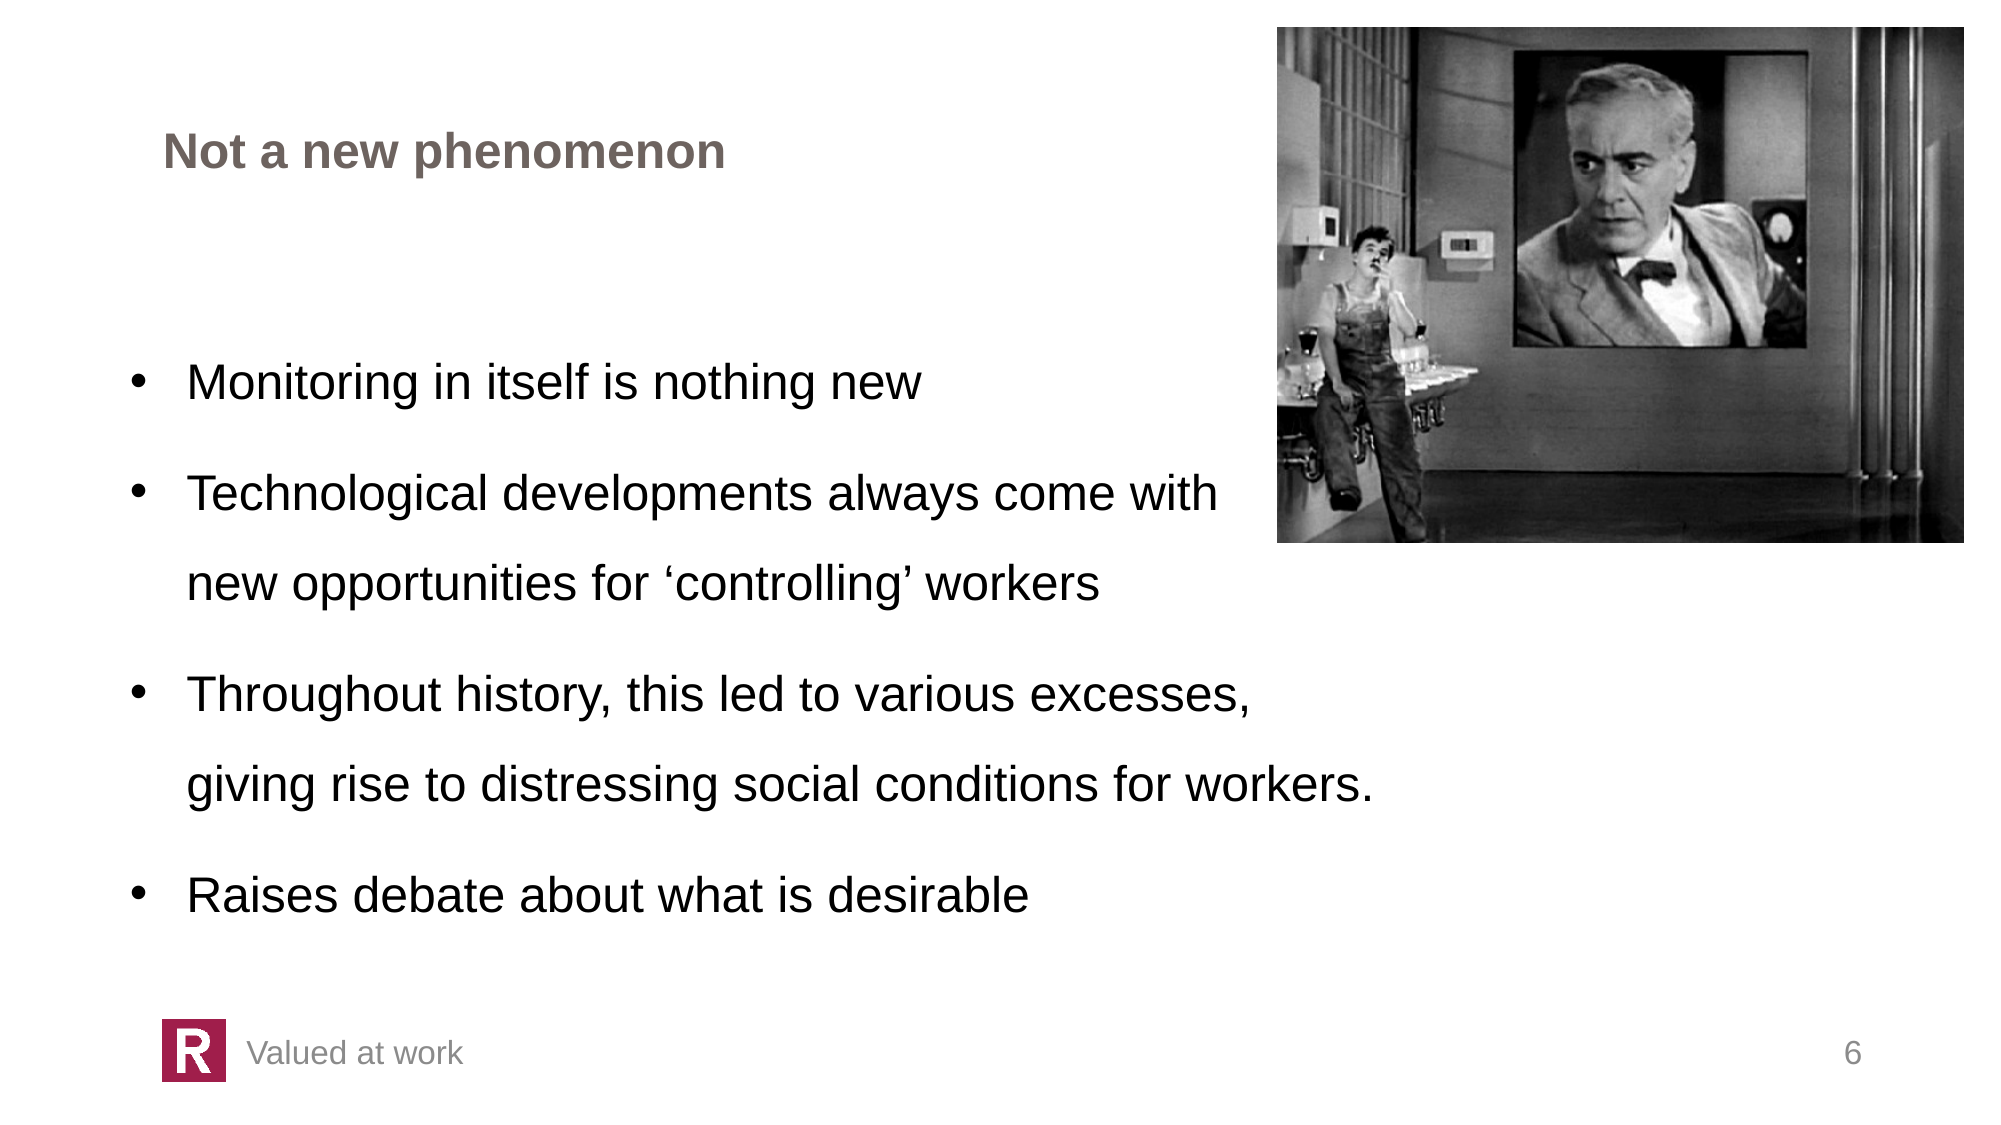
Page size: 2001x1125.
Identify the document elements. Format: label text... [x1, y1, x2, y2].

list Not a new phenomenon [162, 118, 1277, 202]
footer Valued at work [246, 1021, 1339, 1082]
picture [1277, 27, 1964, 543]
slide_number 6 [1412, 1021, 1863, 1082]
picture [162, 1019, 226, 1082]
list Monitoring in itself is nothing new Technological developments always come with new opportunities for ‘controlling’ workers Throughout history, this led to various excesses, giving rise to distressing social conditions for workers. Raises debate about what is desirable [129, 231, 1392, 972]
